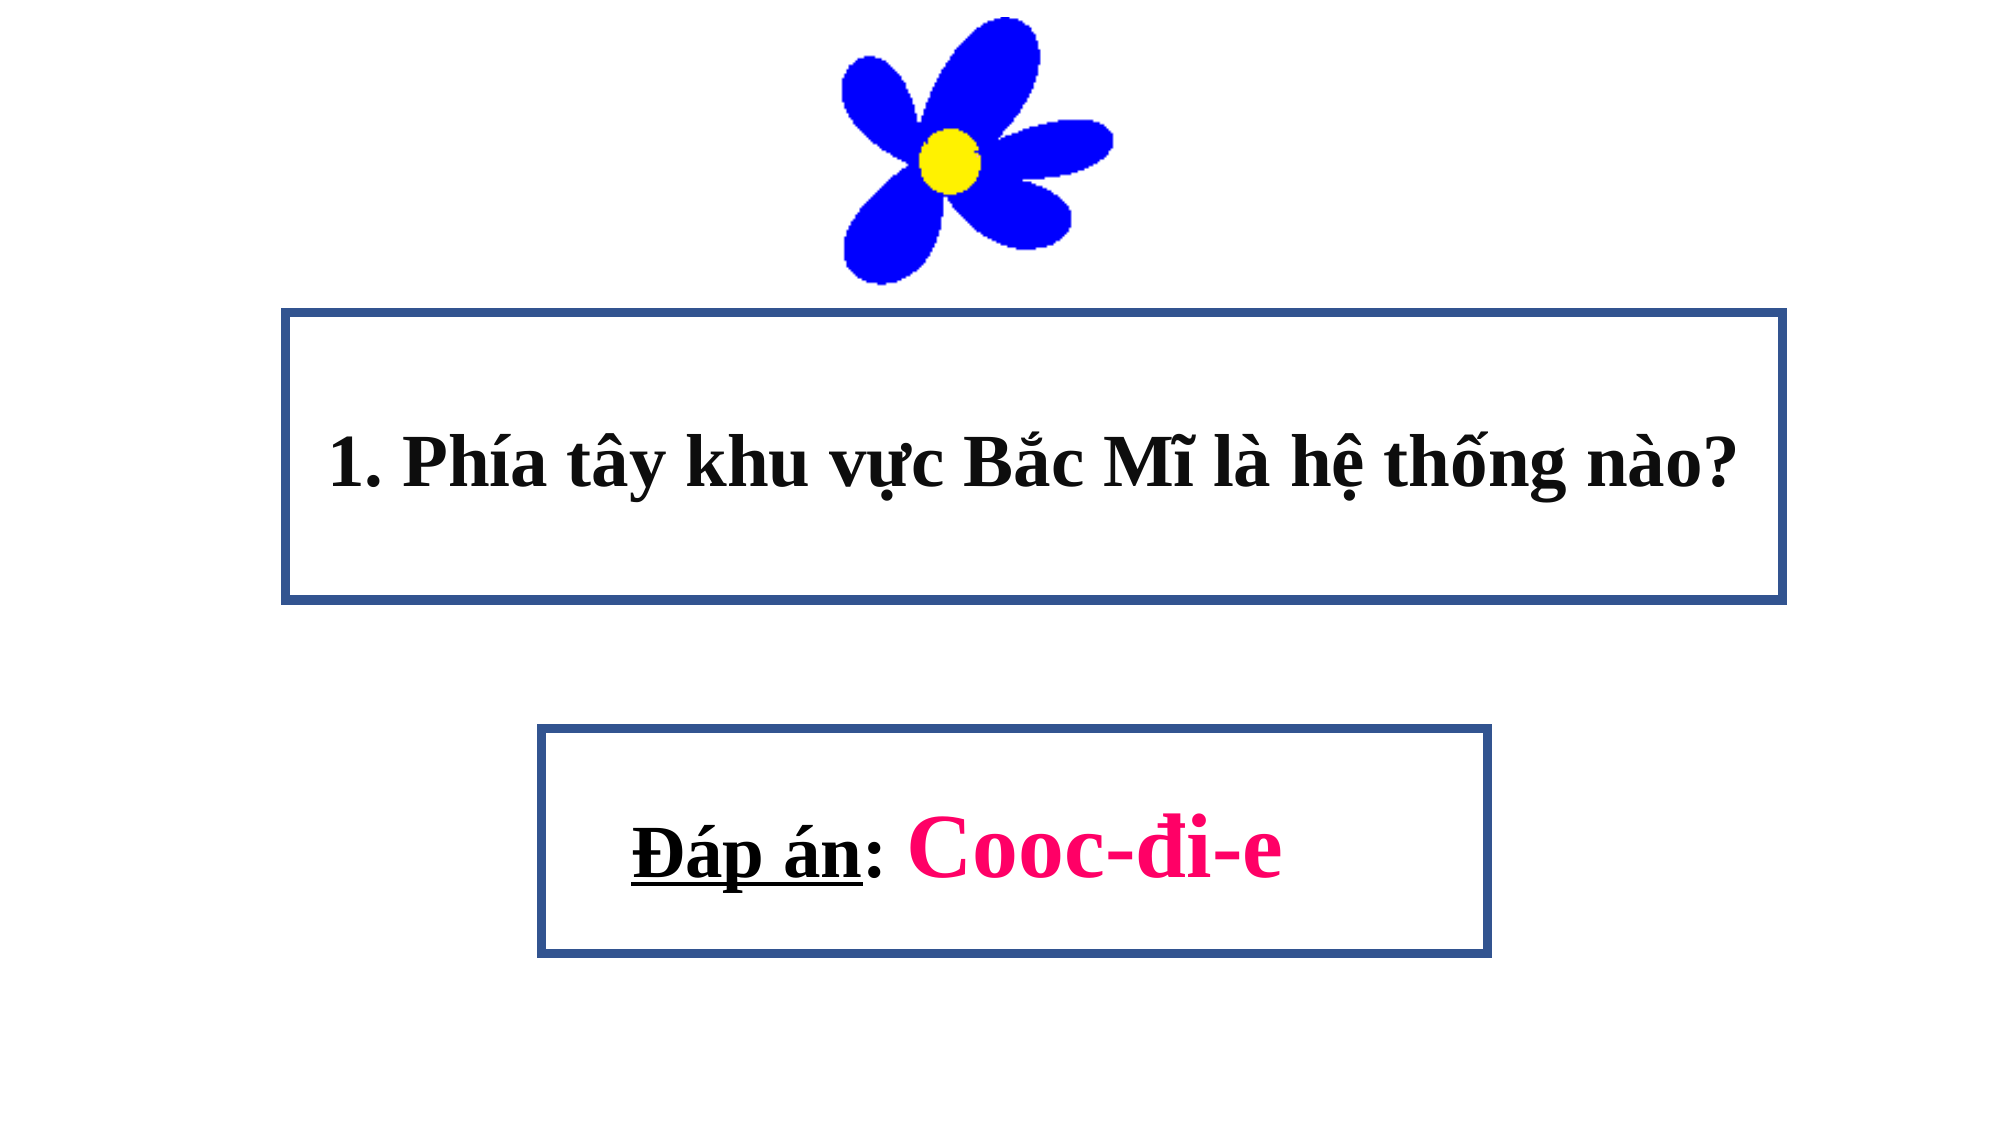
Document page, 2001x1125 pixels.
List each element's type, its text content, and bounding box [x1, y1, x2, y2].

text_box 1. Phía tây khu vực Bắc Mĩ là hệ thống nào? [285, 311, 1784, 601]
picture [814, 17, 1118, 290]
text_box Đáp án: Cooc-đi-e [540, 728, 1489, 955]
